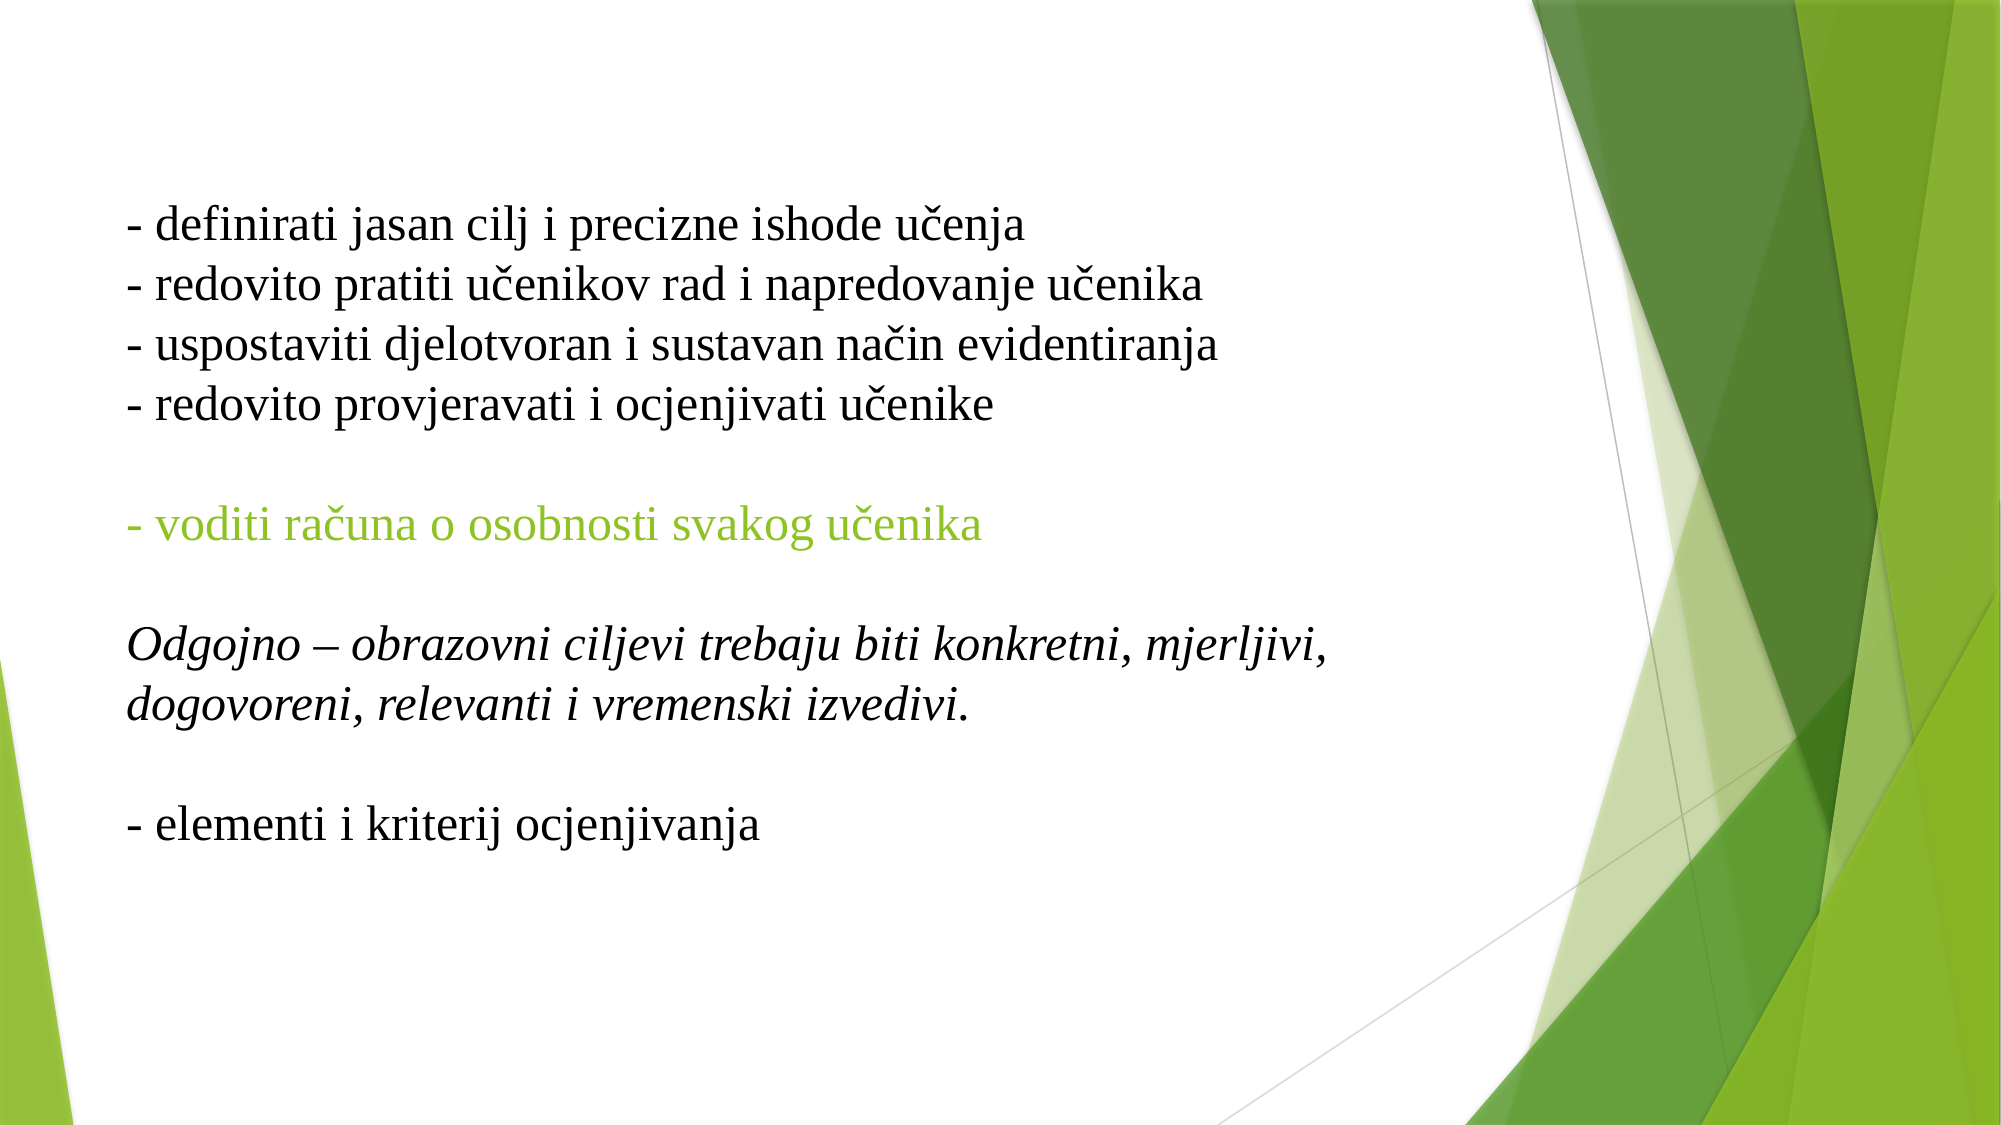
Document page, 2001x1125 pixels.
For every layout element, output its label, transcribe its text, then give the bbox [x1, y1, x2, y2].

title - definirati jasan cilj i precizne ishode učenja - redovito pratiti učenikov rad i napredovanje učenika - uspostaviti djelotvoran i sustavan način evidentiranja - redovito provjeravati i ocjenjivati učenike - voditi računa o osobnosti svakog učenika Odgojno – obrazovni ciljevi trebaju biti konkretni, mjerljivi, dogovoreni, relevanti i vremenski izvedivi. - elementi i kriterij ocjenjivanja [111, 182, 1522, 968]
